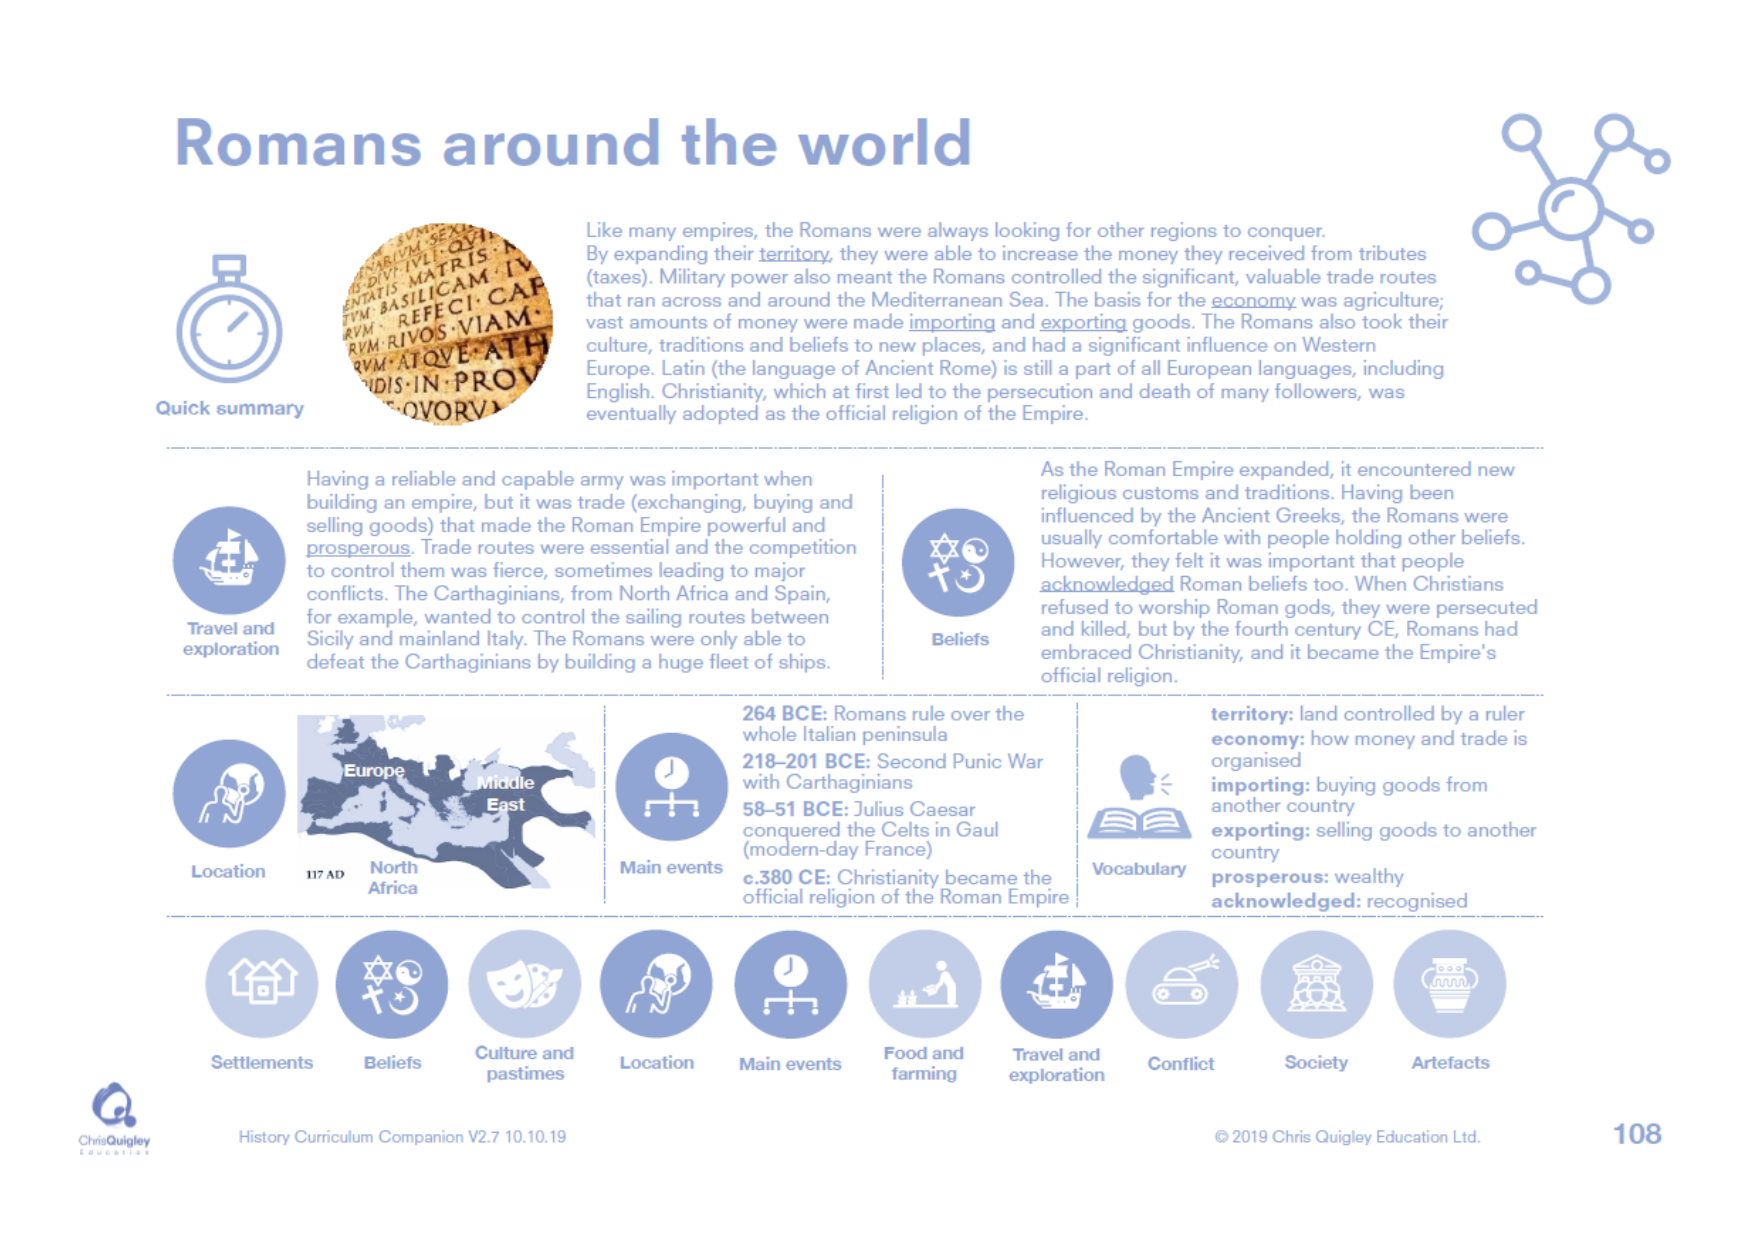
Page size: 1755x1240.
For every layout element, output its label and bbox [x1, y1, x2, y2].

picture [57, 64, 1694, 1178]
